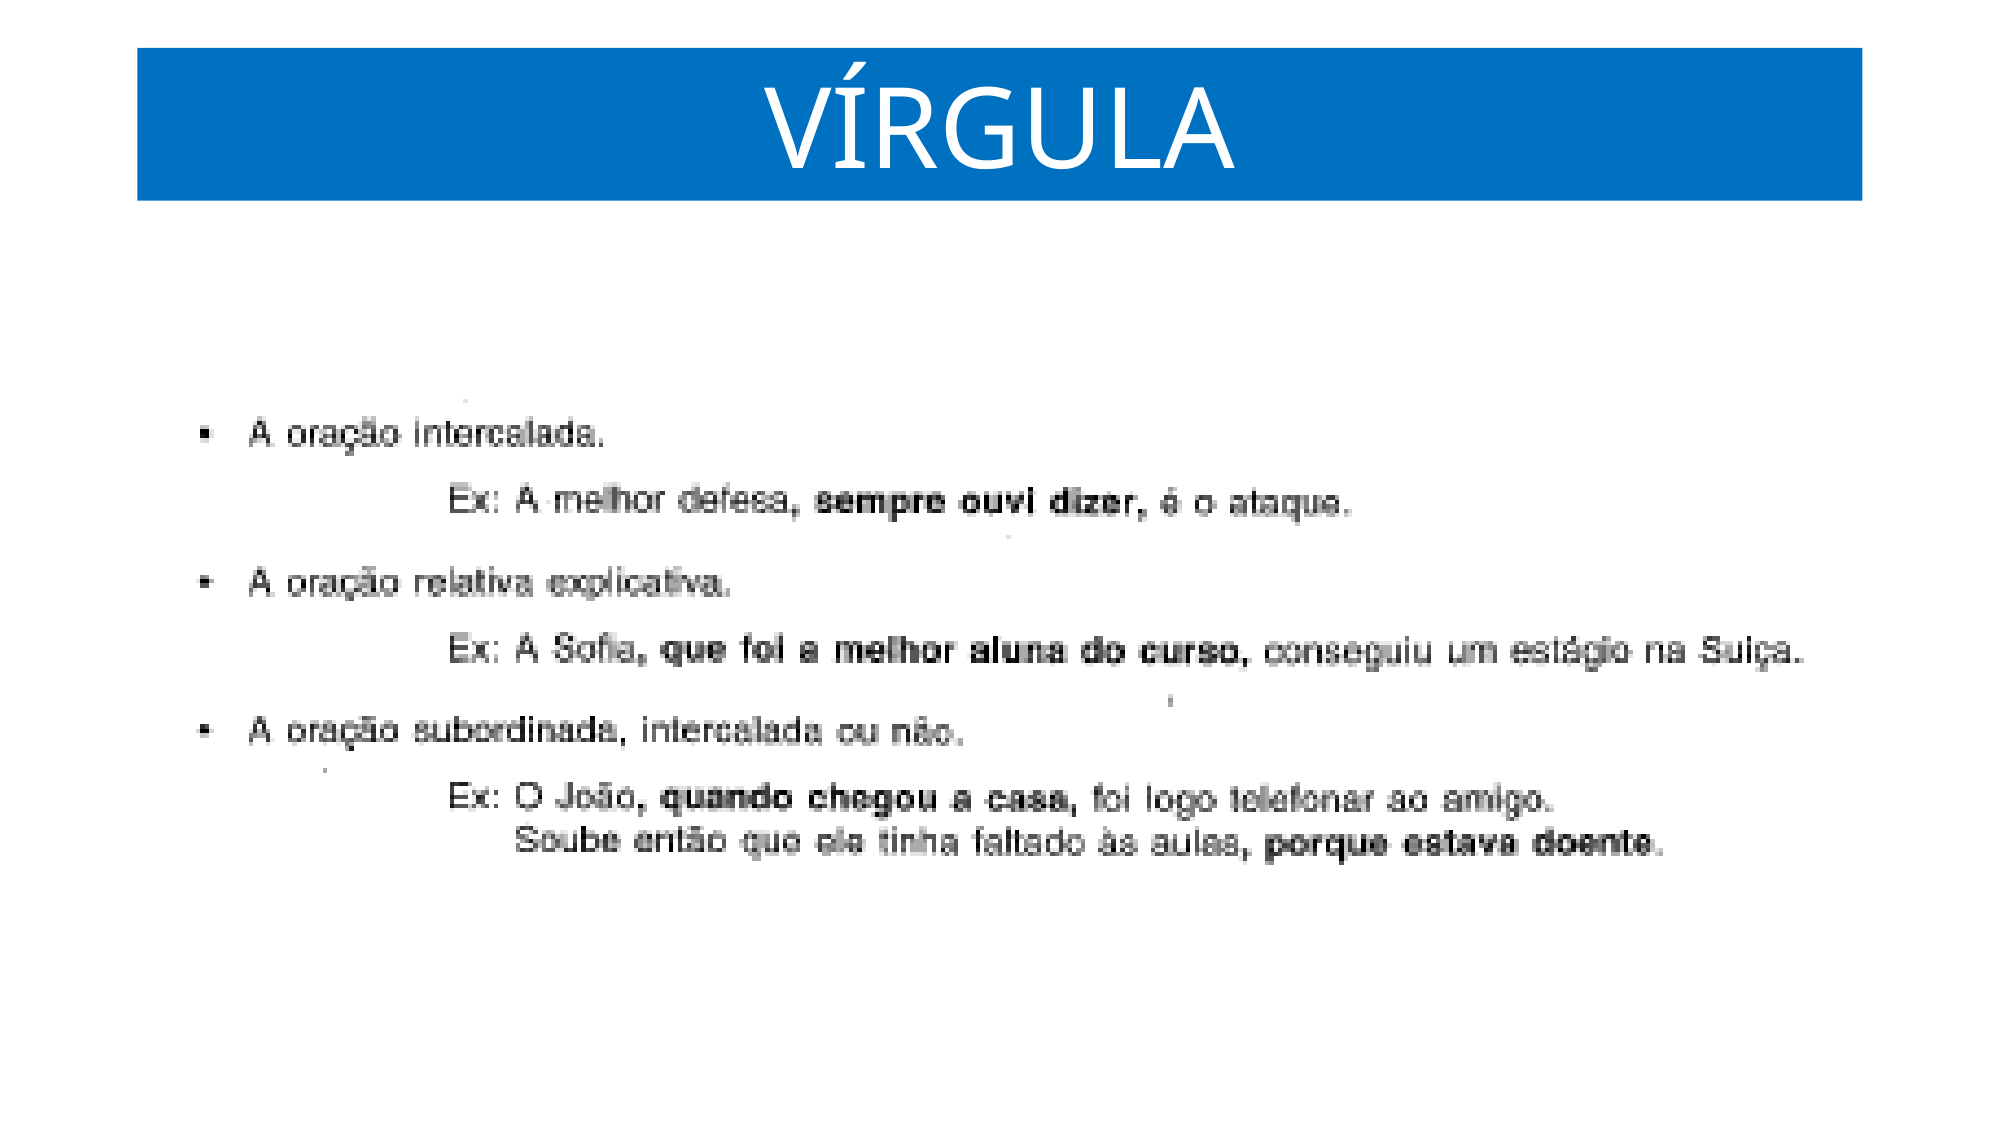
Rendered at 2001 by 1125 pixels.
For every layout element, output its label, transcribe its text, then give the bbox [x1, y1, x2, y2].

picture [179, 377, 1891, 875]
title VÍRGULA [137, 47, 1863, 201]
